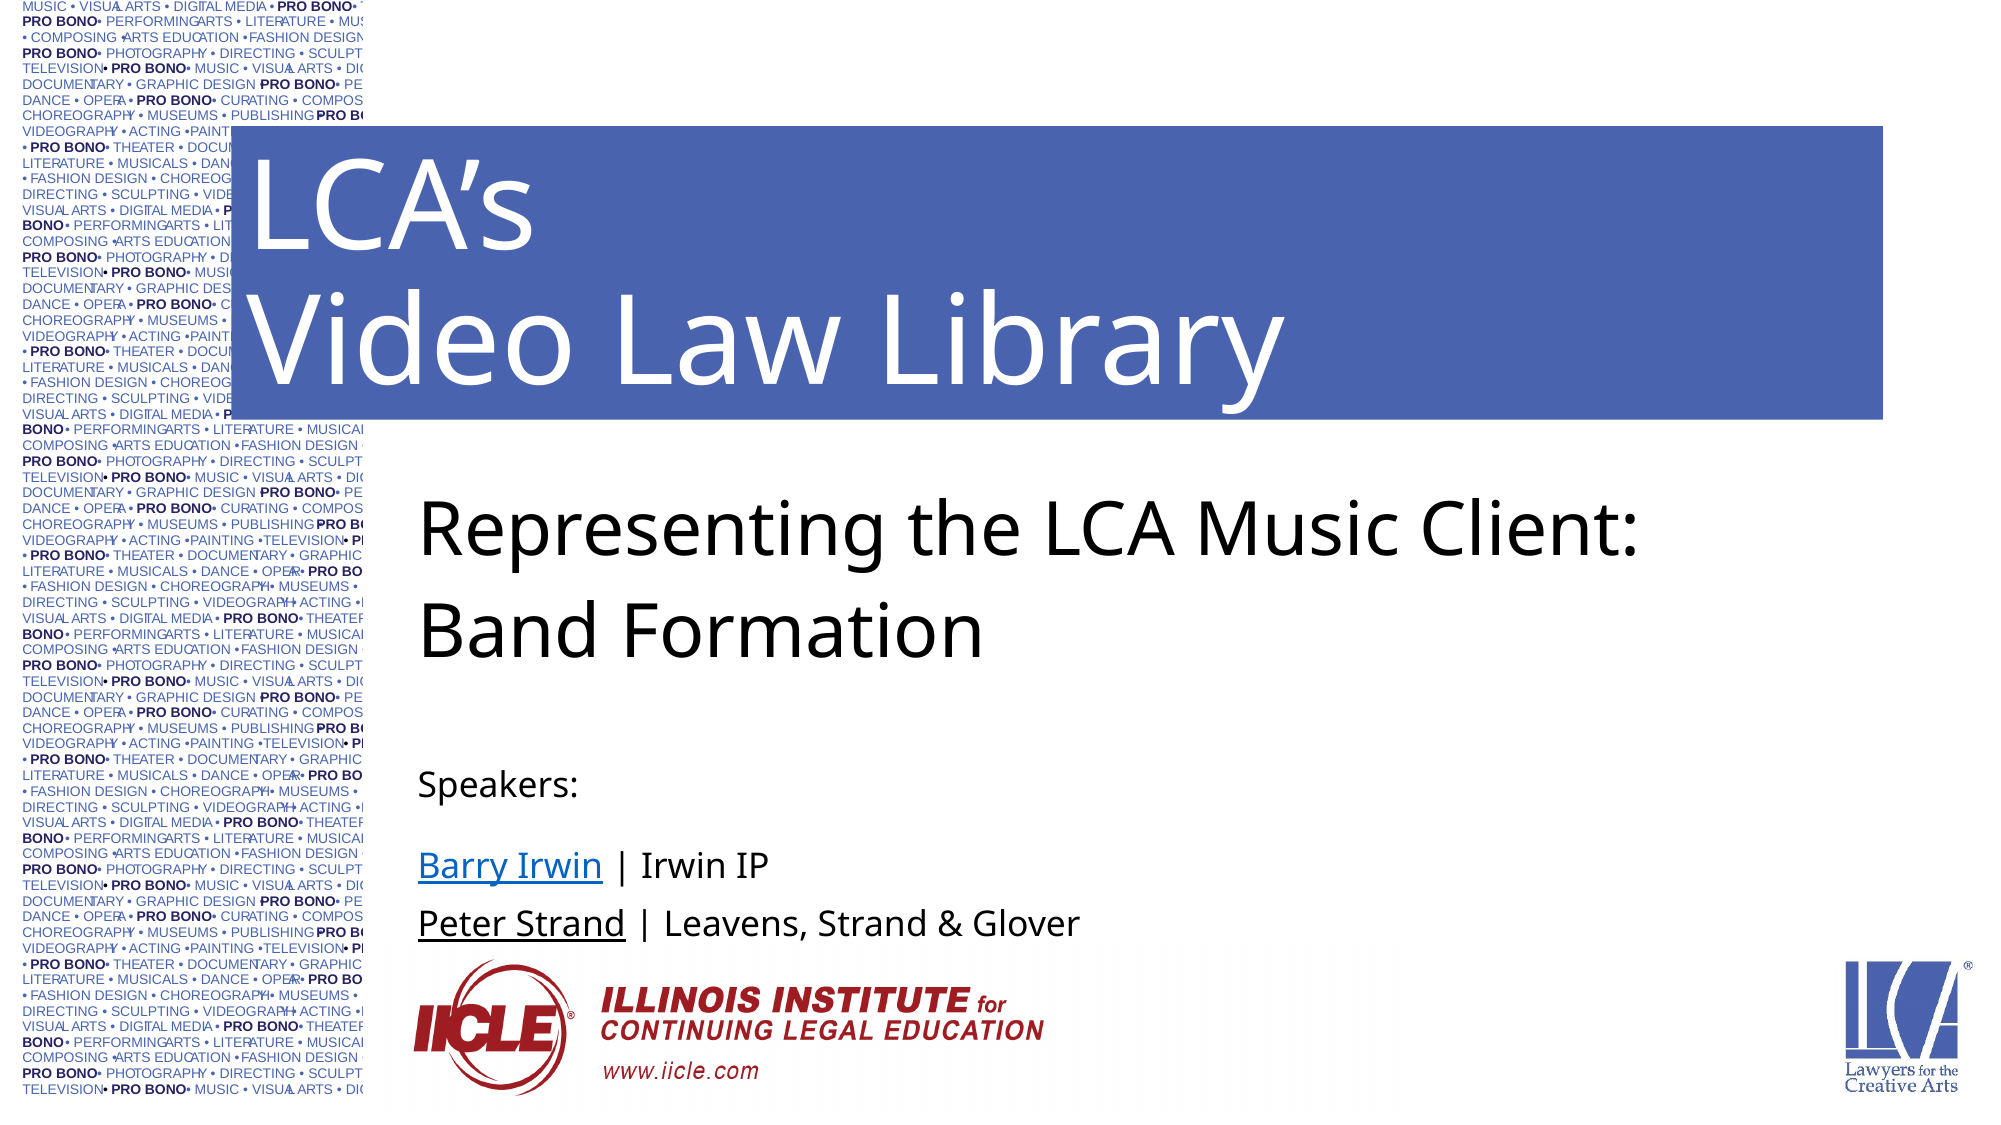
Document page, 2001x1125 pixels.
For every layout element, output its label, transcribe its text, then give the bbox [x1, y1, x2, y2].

title LCA’s Video Law Library [231, 126, 1883, 420]
list Speakers: Barry Irwin | Irwin IP Peter Strand | Leavens, Strand & Glover [402, 759, 1903, 955]
picture [368, 942, 1421, 1117]
picture [1813, 933, 1992, 1112]
subtitle Representing the LCA Music Client: Band Formation [402, 483, 1903, 696]
